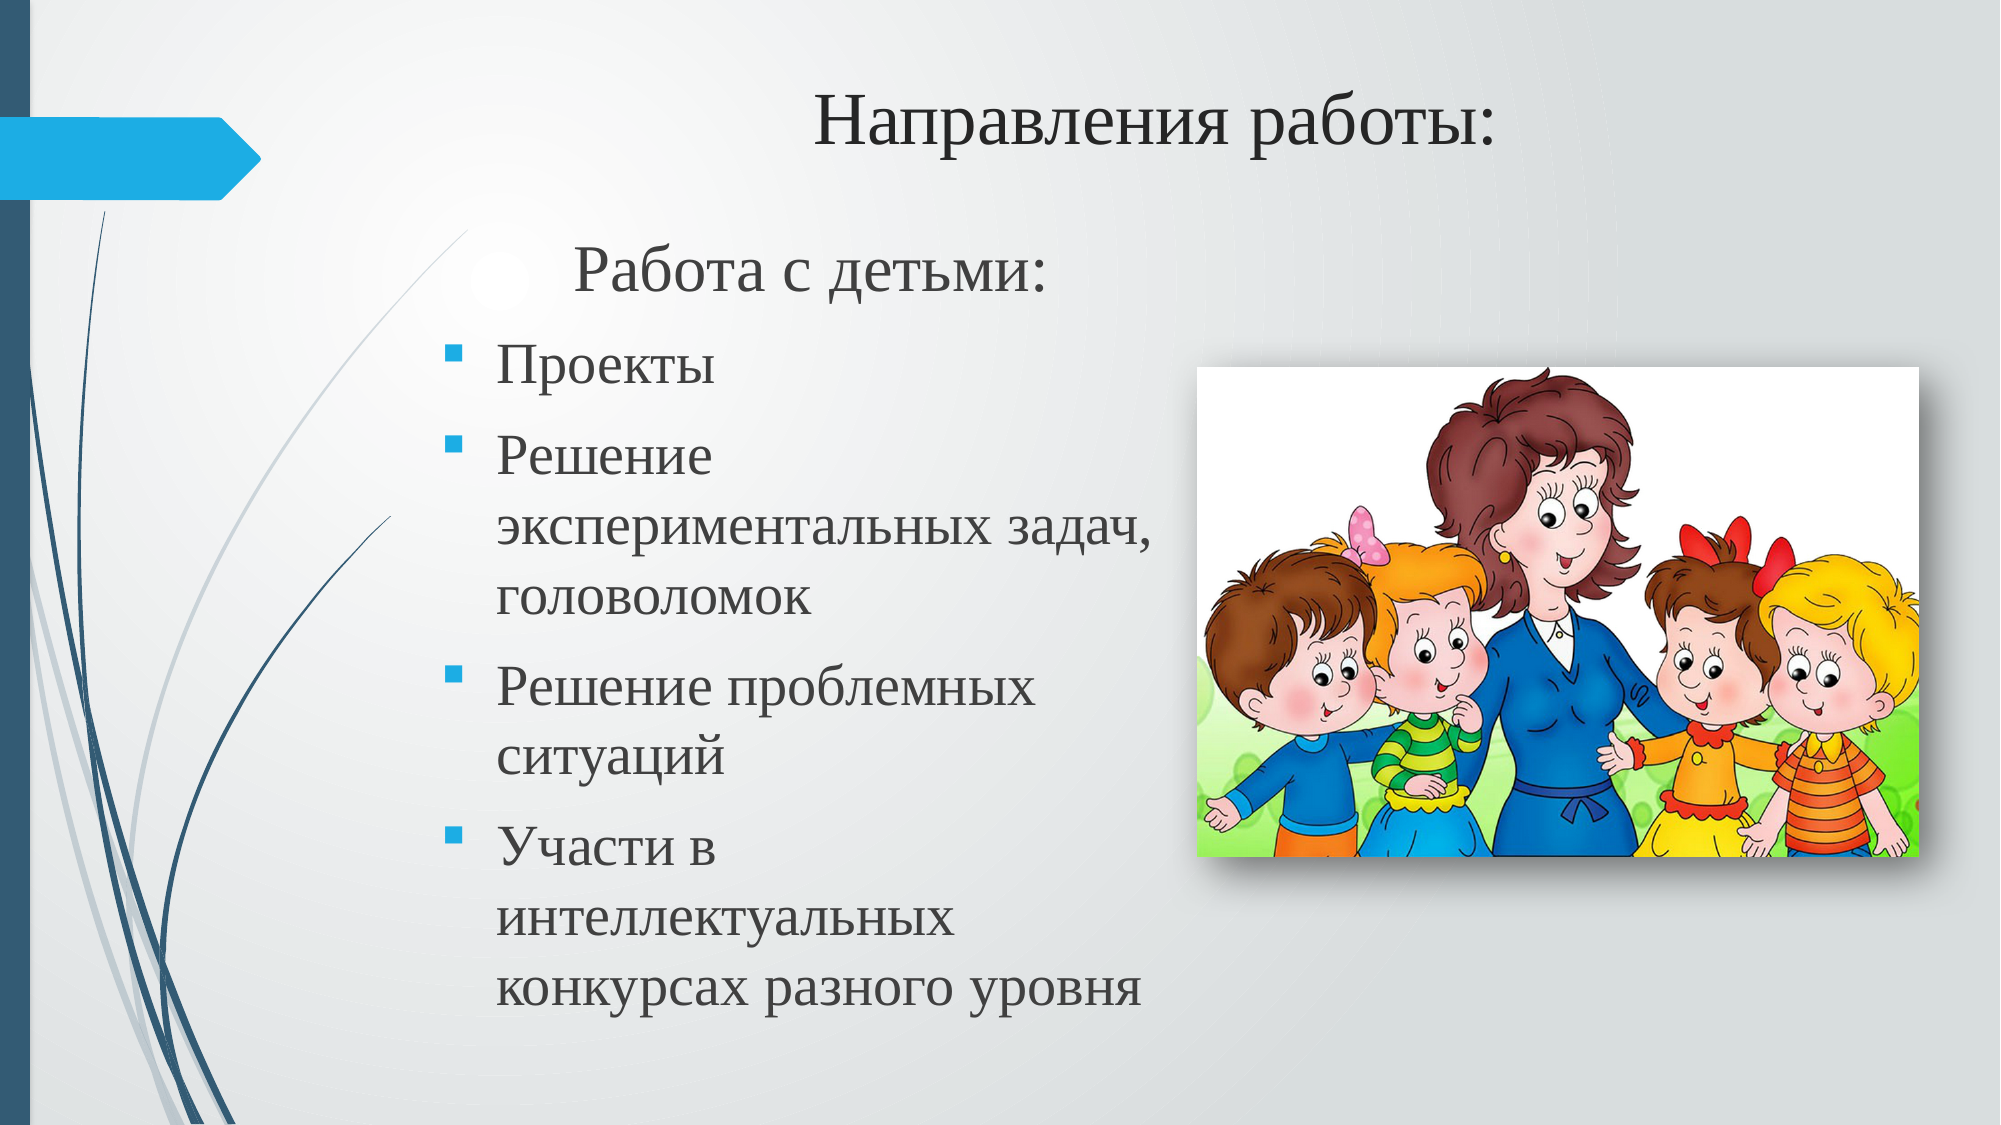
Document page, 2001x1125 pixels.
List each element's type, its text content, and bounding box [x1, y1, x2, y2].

title Направления работы: [425, 61, 1888, 188]
picture [1197, 366, 1919, 857]
list Работа с детьми: Проекты Решение экспериментальных задач, головоломок Решение проблемных ситуаций Участи в интеллектуальных конкурсах разного уровня [425, 217, 1198, 1049]
picture [1378, 816, 1384, 824]
